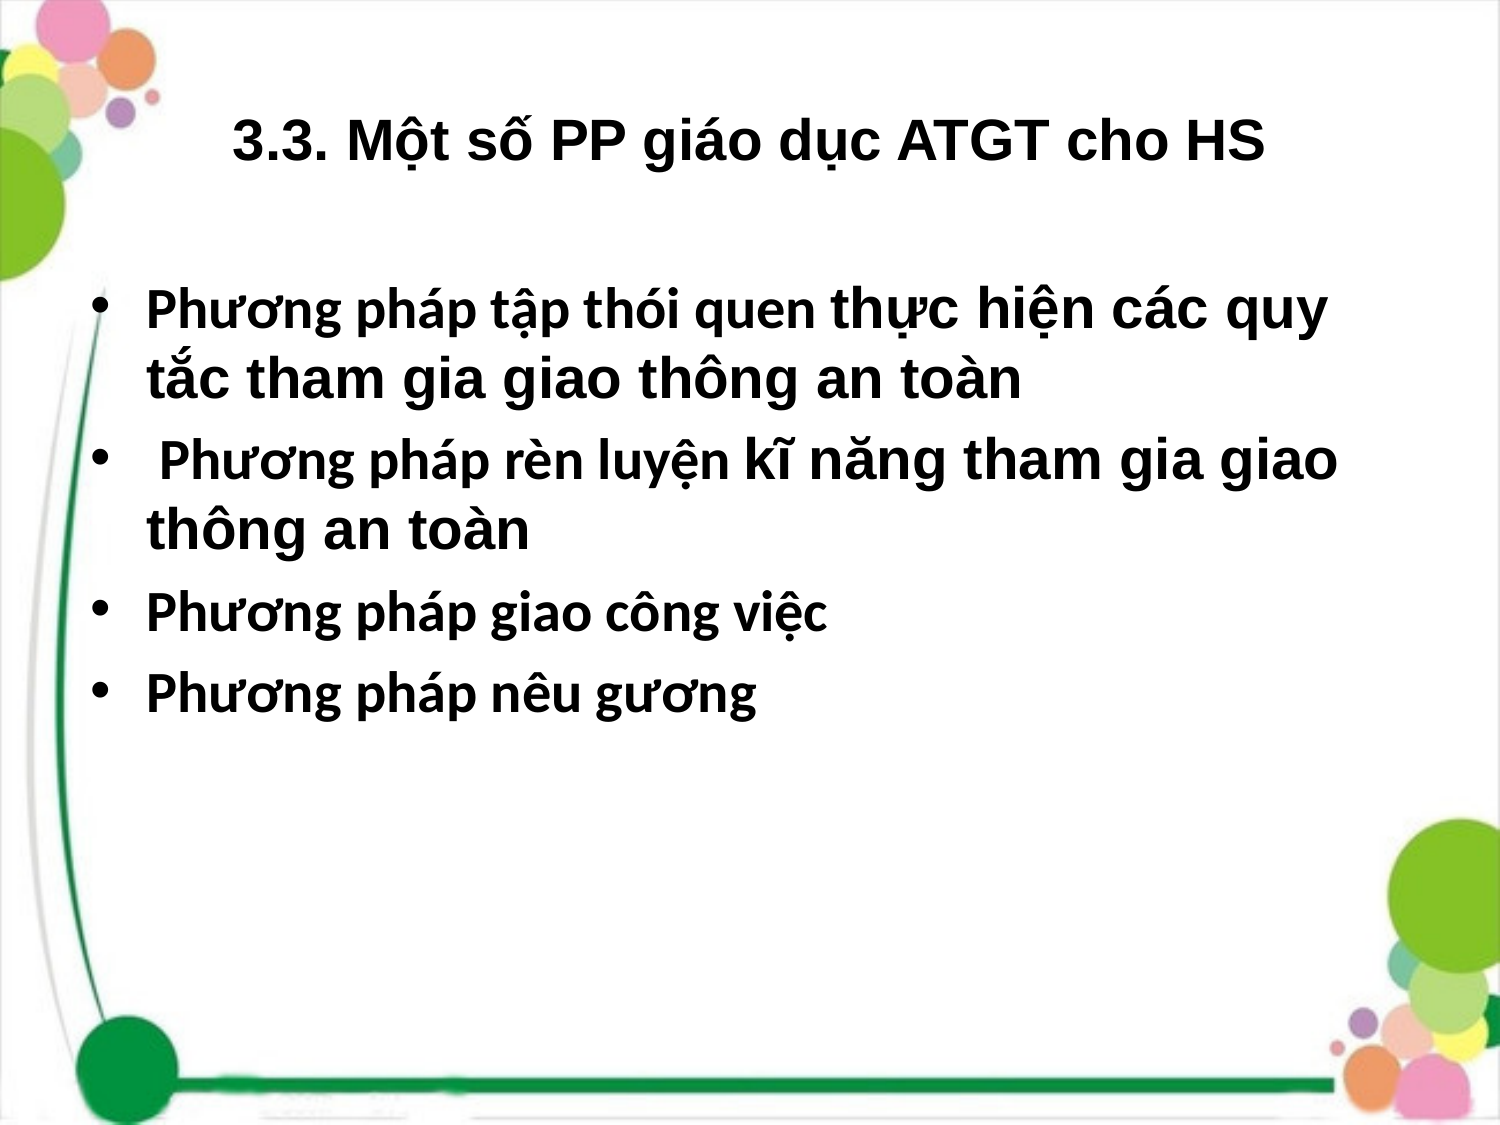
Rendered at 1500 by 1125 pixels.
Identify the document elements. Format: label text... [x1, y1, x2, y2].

picture [0, 0, 1500, 1125]
list Phương pháp tập thói quen thực hiện các quy tắc tham gia giao thông an toàn Phương pháp rèn luyện kĩ năng tham gia giao thông an toàn Phương pháp giao công việc Phương pháp nêu gương [75, 262, 1425, 1005]
title 3.3. Một số PP giáo dục ATGT cho HS [75, 112, 1425, 233]
